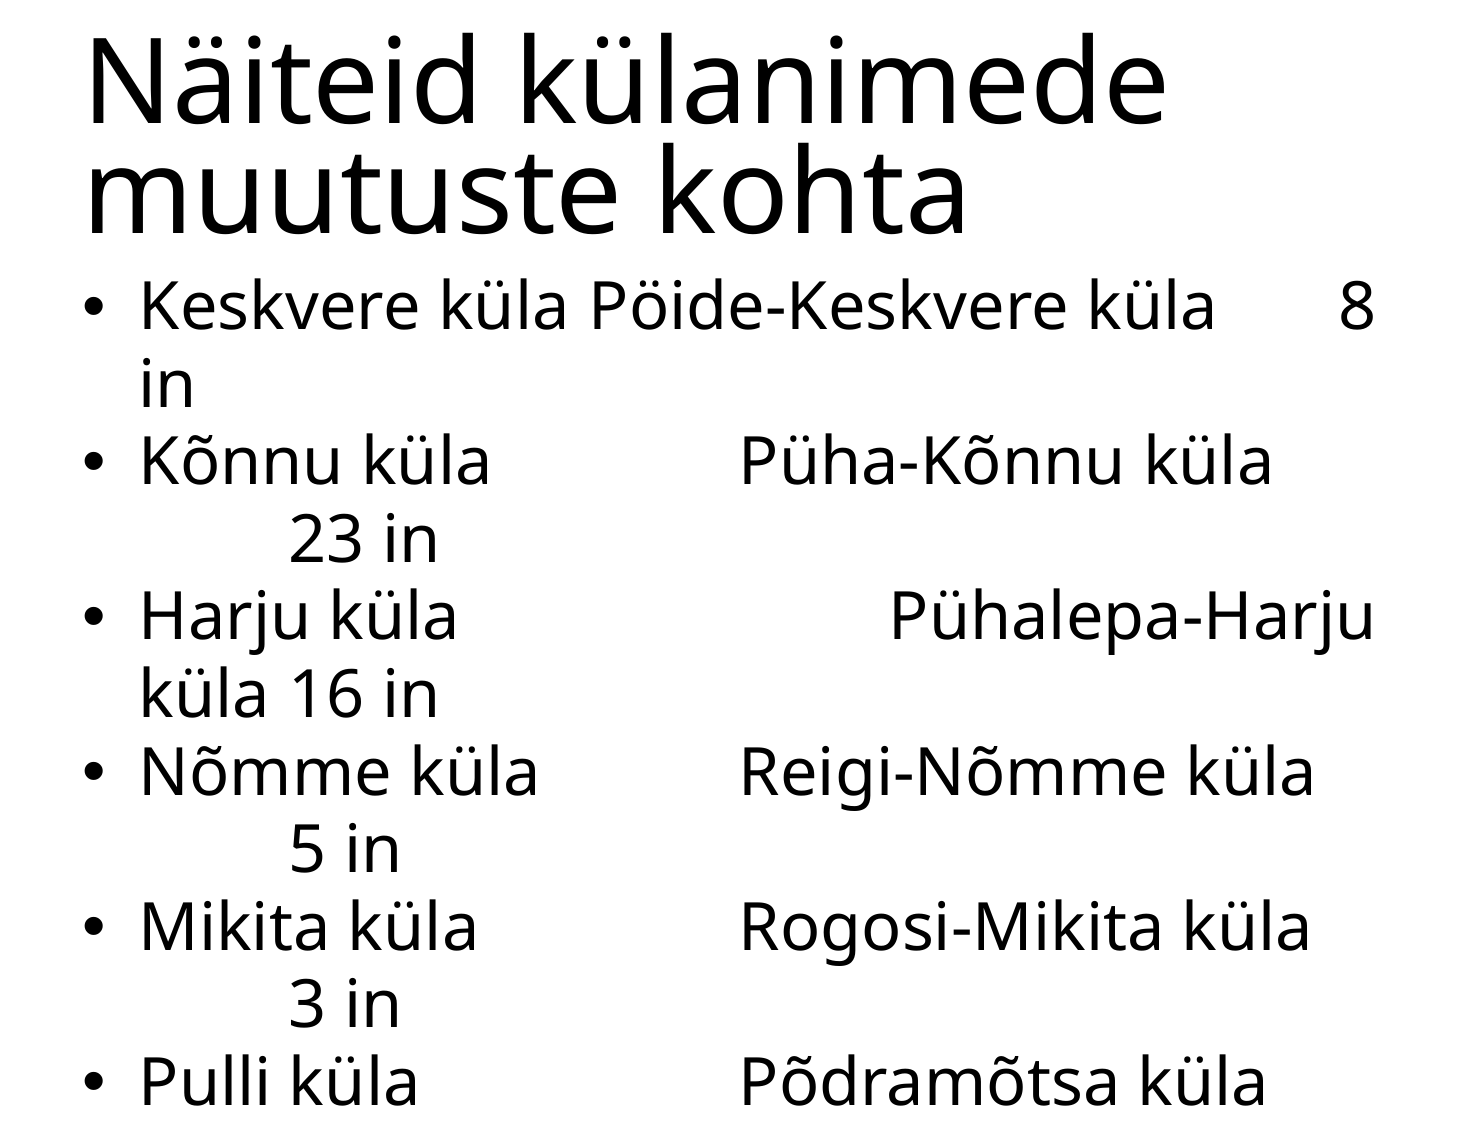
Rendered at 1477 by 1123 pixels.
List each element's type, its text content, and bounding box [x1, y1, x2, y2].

title Näiteid külanimede muutuste kohta [82, 49, 1424, 243]
list Keskvere küla Pöide-Keskvere küla 8 in Kõnnu küla Püha-Kõnnu küla 23 in Harju küla Pühalepa-Harju küla 16 in Nõmme küla Reigi-Nõmme küla 5 in Mikita küla Rogosi-Mikita küla 3 in Pulli küla Põdramõtsa küla 1 in Rannaküla Rooglaiu küla 13 in Aruküla Rootsi-Aruküla 8 in Matsi küla Rõuge-Matsi küla 27 in Salevere küla Salavere küla 5 in [82, 265, 1448, 1046]
